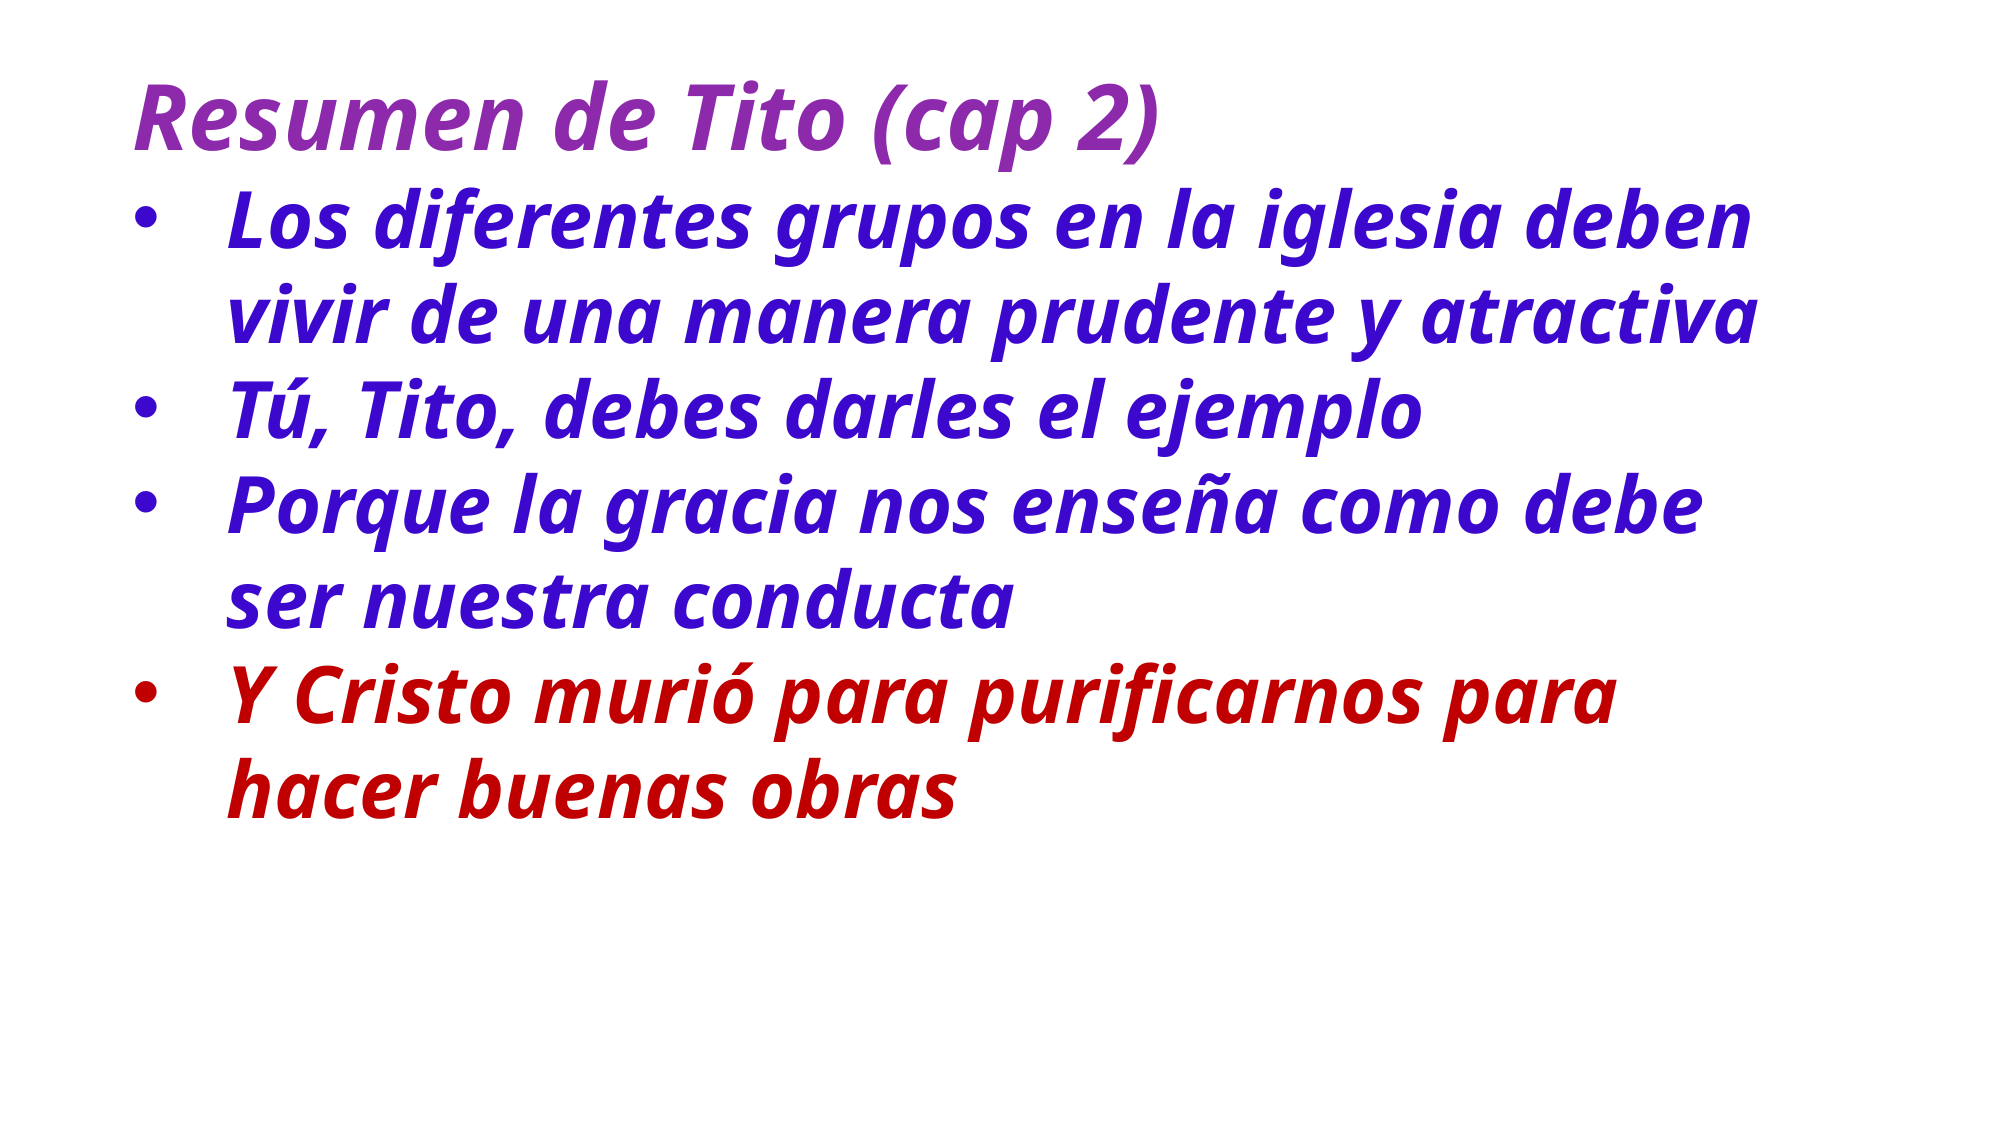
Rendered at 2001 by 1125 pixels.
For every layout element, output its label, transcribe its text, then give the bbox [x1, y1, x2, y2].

text_box Resumen de Tito (cap 2) Los diferentes grupos en la iglesia deben vivir de una manera prudente y atractiva Tú, Tito, debes darles el ejemplo Porque la gracia nos enseña como debe ser nuestra conducta Y Cristo murió para purificarnos para hacer buenas obras [118, 51, 1798, 1125]
